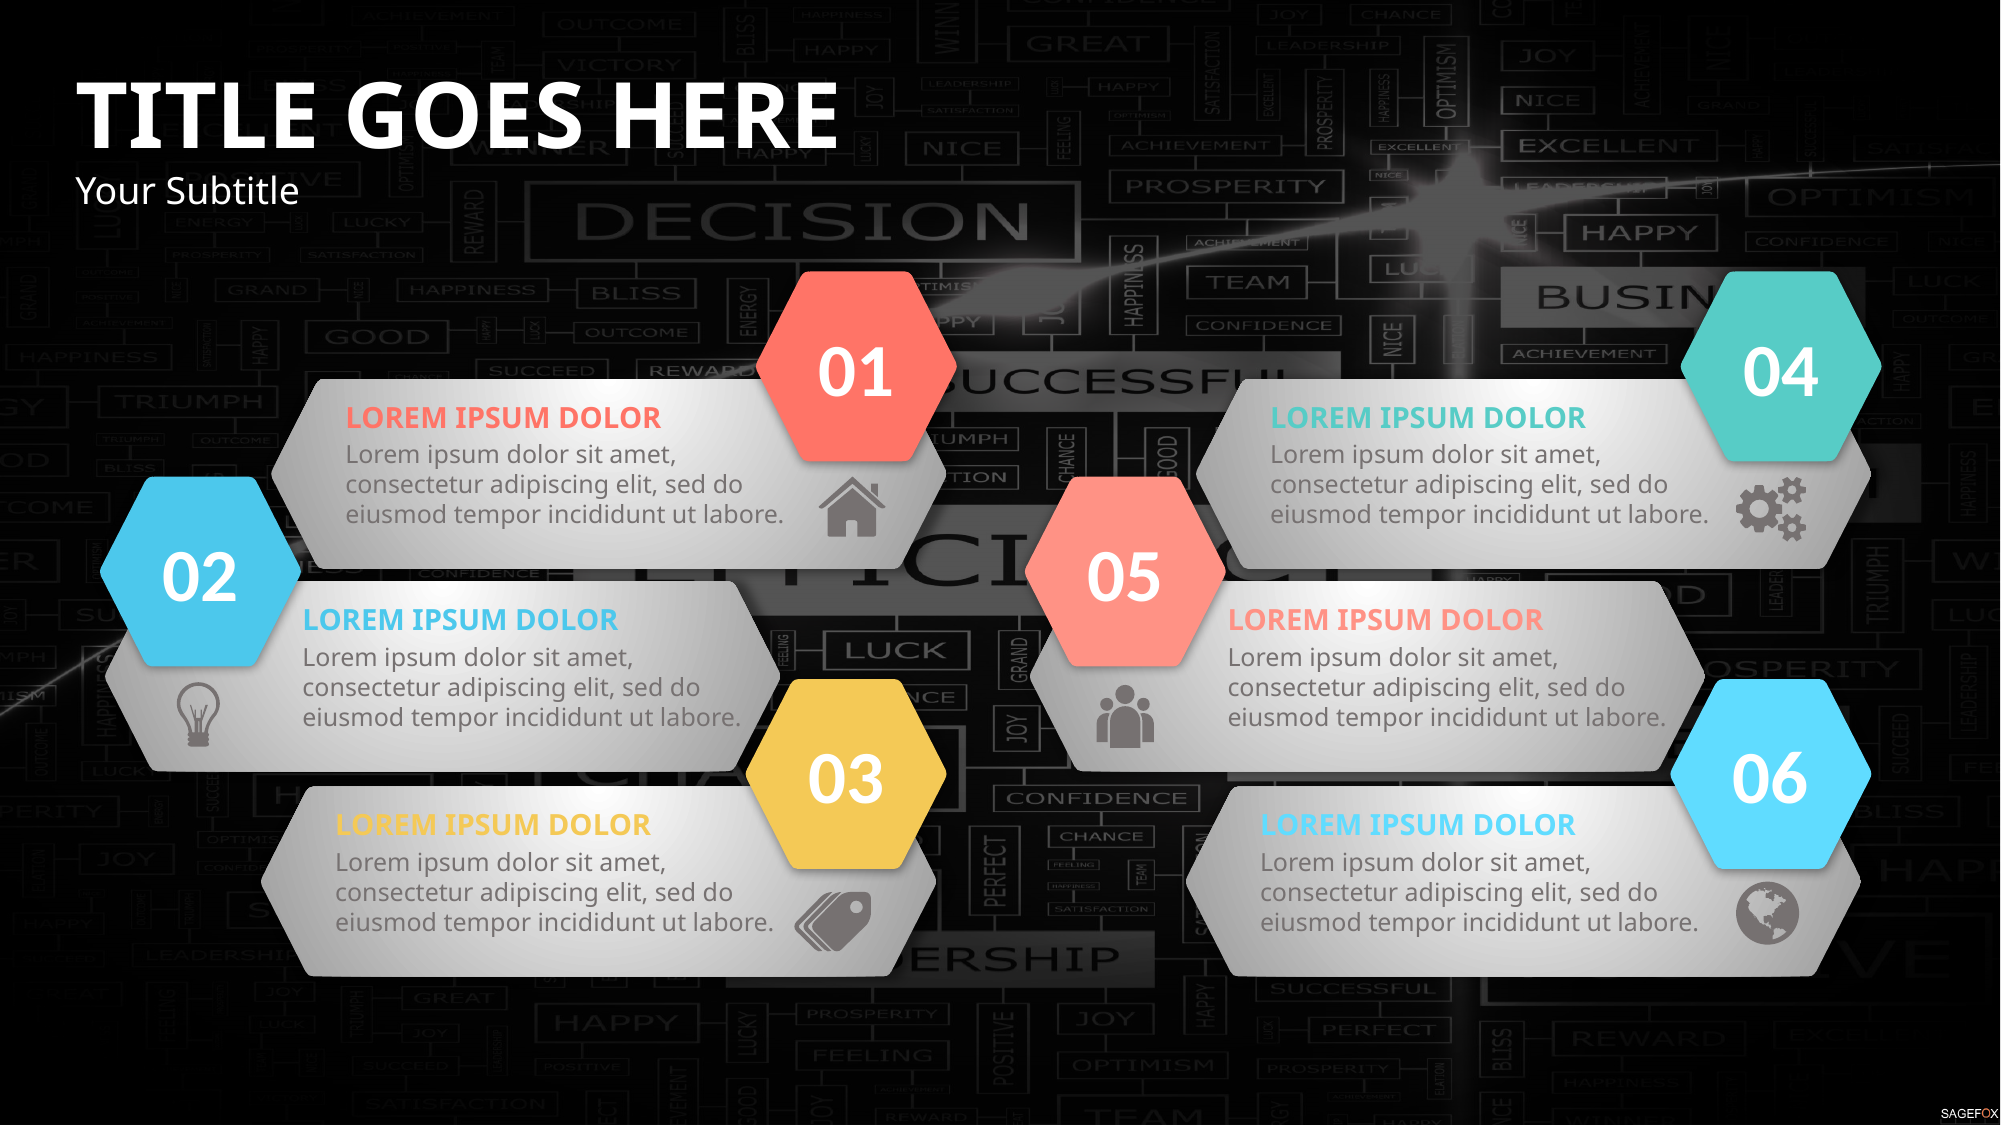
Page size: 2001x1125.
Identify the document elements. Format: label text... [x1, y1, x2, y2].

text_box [1185, 786, 1862, 977]
text_box 02 [98, 475, 302, 587]
text_box 05 [1023, 475, 1227, 585]
text_box 03 [744, 678, 948, 798]
text_box 06 [1669, 678, 1873, 797]
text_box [1029, 581, 1715, 772]
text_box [1196, 378, 1872, 569]
text_box 01 [754, 270, 958, 390]
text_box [105, 581, 790, 772]
picture [0, 0, 2001, 1125]
text_box TITLE GOES HERE Your Subtitle [60, 49, 1036, 220]
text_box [271, 378, 947, 569]
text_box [260, 786, 937, 977]
text_box 04 [1679, 270, 1883, 390]
